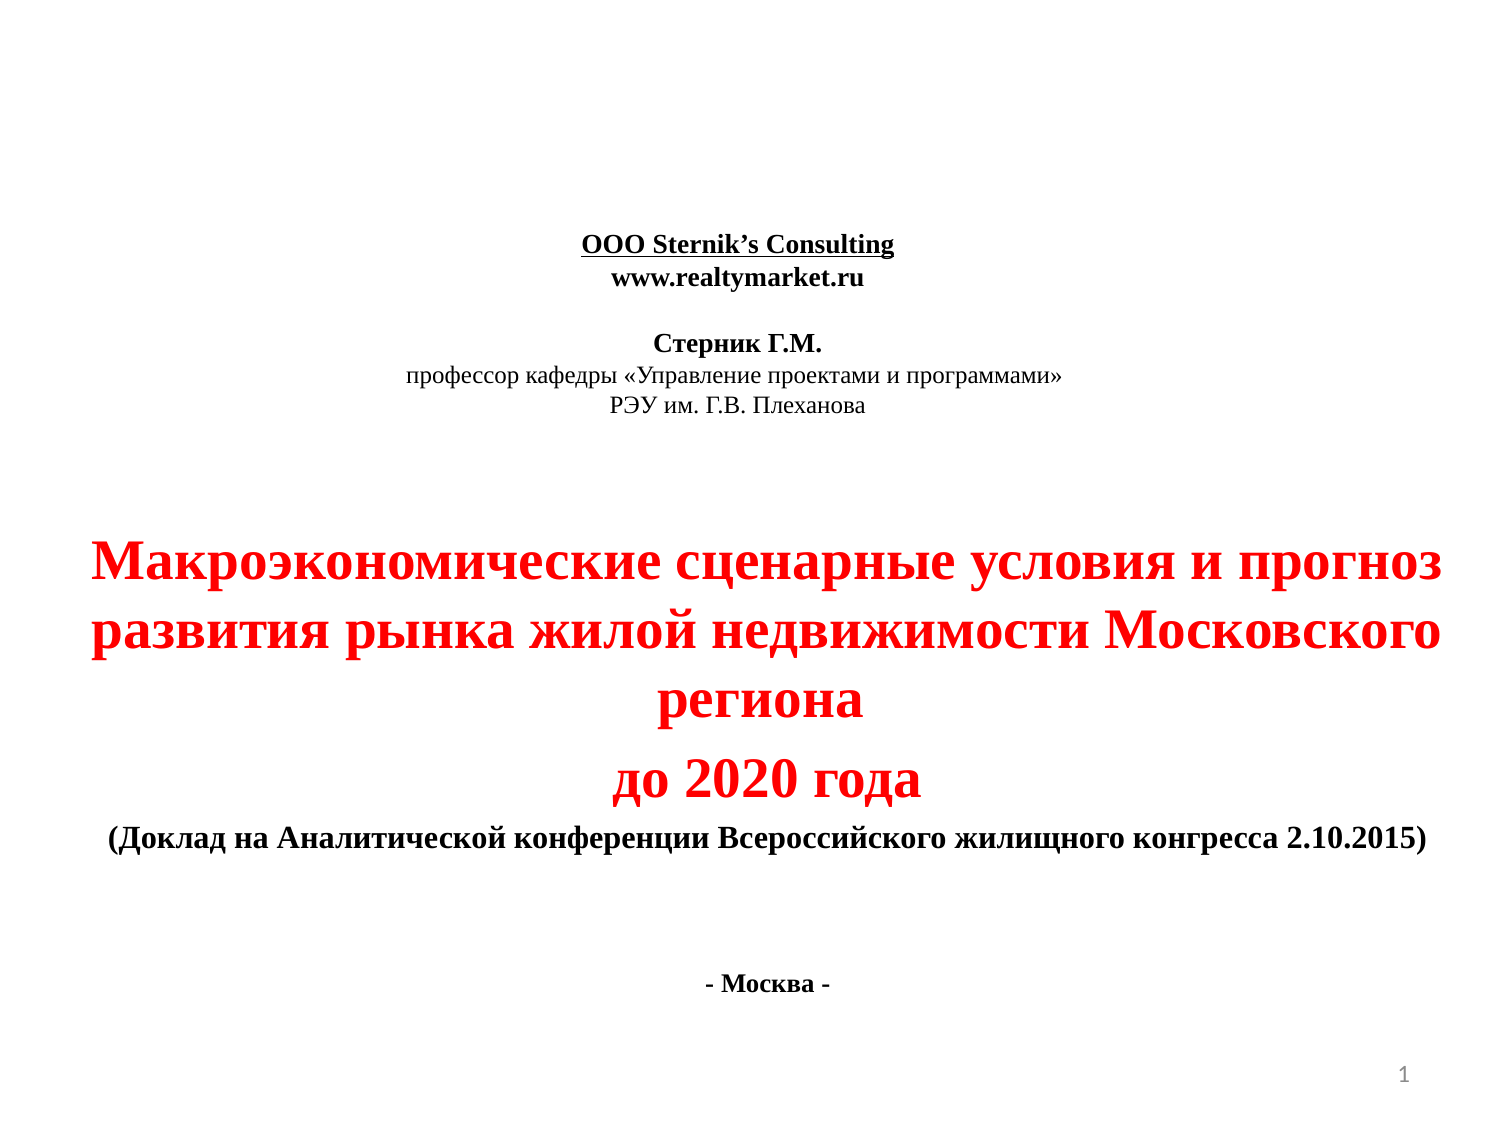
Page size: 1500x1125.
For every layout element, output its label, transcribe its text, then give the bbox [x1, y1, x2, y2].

title ООО Sternik’s Consulting www.realtymarket.ru Стерник Г.М. профессор кафедры «Управление проектами и программами» РЭУ им. Г.В. Плеханова [100, 184, 1376, 426]
subtitle Макроэкономические сценарные условия и прогноз развития рынка жилой недвижимости Московского региона до 2020 года (Доклад на Аналитической конференции Всероссийского жилищного конгресса 2.10.2015) - Москва - [76, 515, 1459, 1012]
slide_number 1 [1074, 1042, 1425, 1103]
